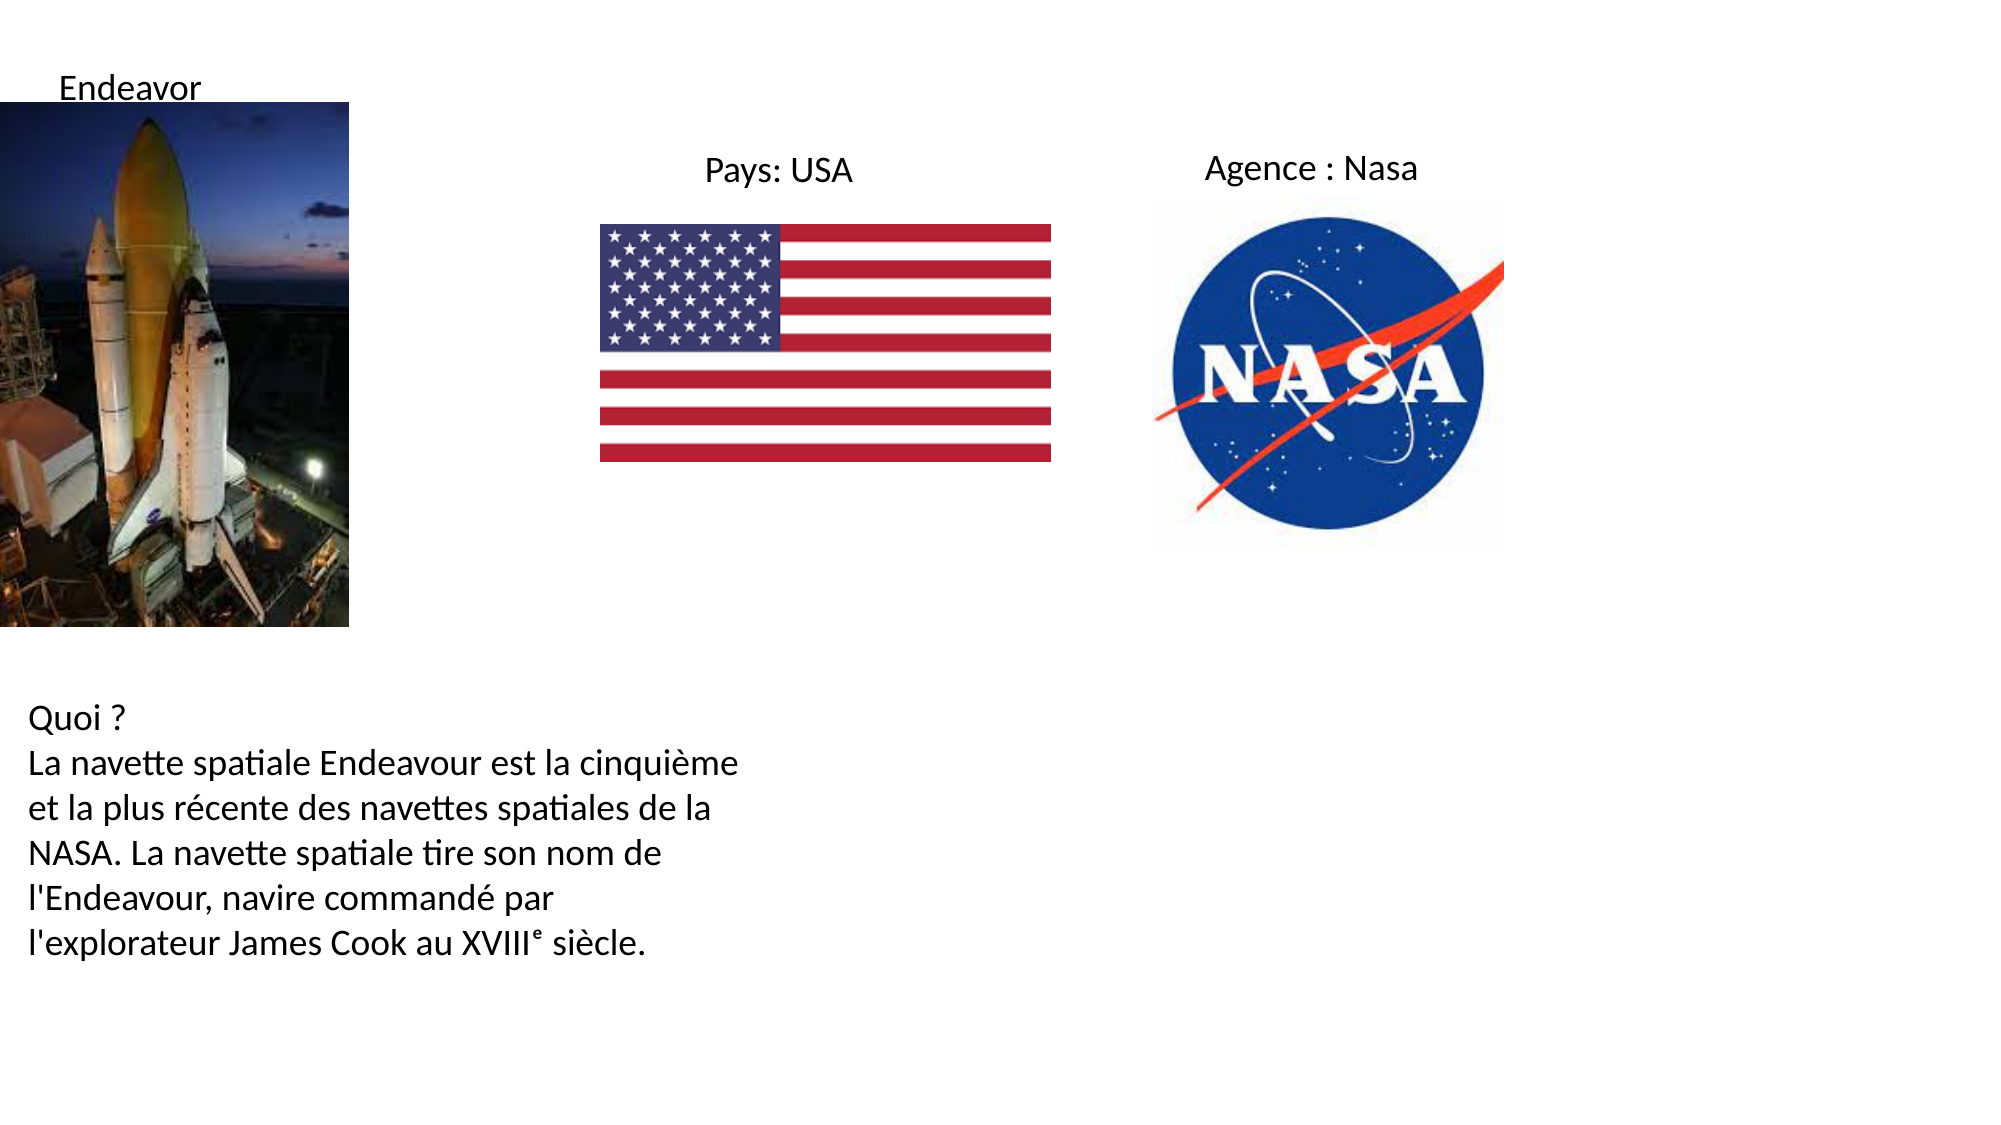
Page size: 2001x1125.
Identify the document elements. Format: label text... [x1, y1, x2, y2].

picture [1152, 197, 1504, 550]
text_box Quoi ? La navette spatiale Endeavour est la cinquième et la plus récente des navettes spatiales de la NASA. La navette spatiale tire son nom de l'Endeavour, navire commandé par l'explorateur James Cook au XVIIIᵉ siècle. [13, 685, 768, 971]
text_box Pays: USA [689, 138, 1140, 198]
picture [600, 224, 1051, 462]
picture [0, 102, 349, 627]
text_box Endeavor [43, 55, 240, 102]
text_box Agence : Nasa [1189, 135, 1640, 196]
